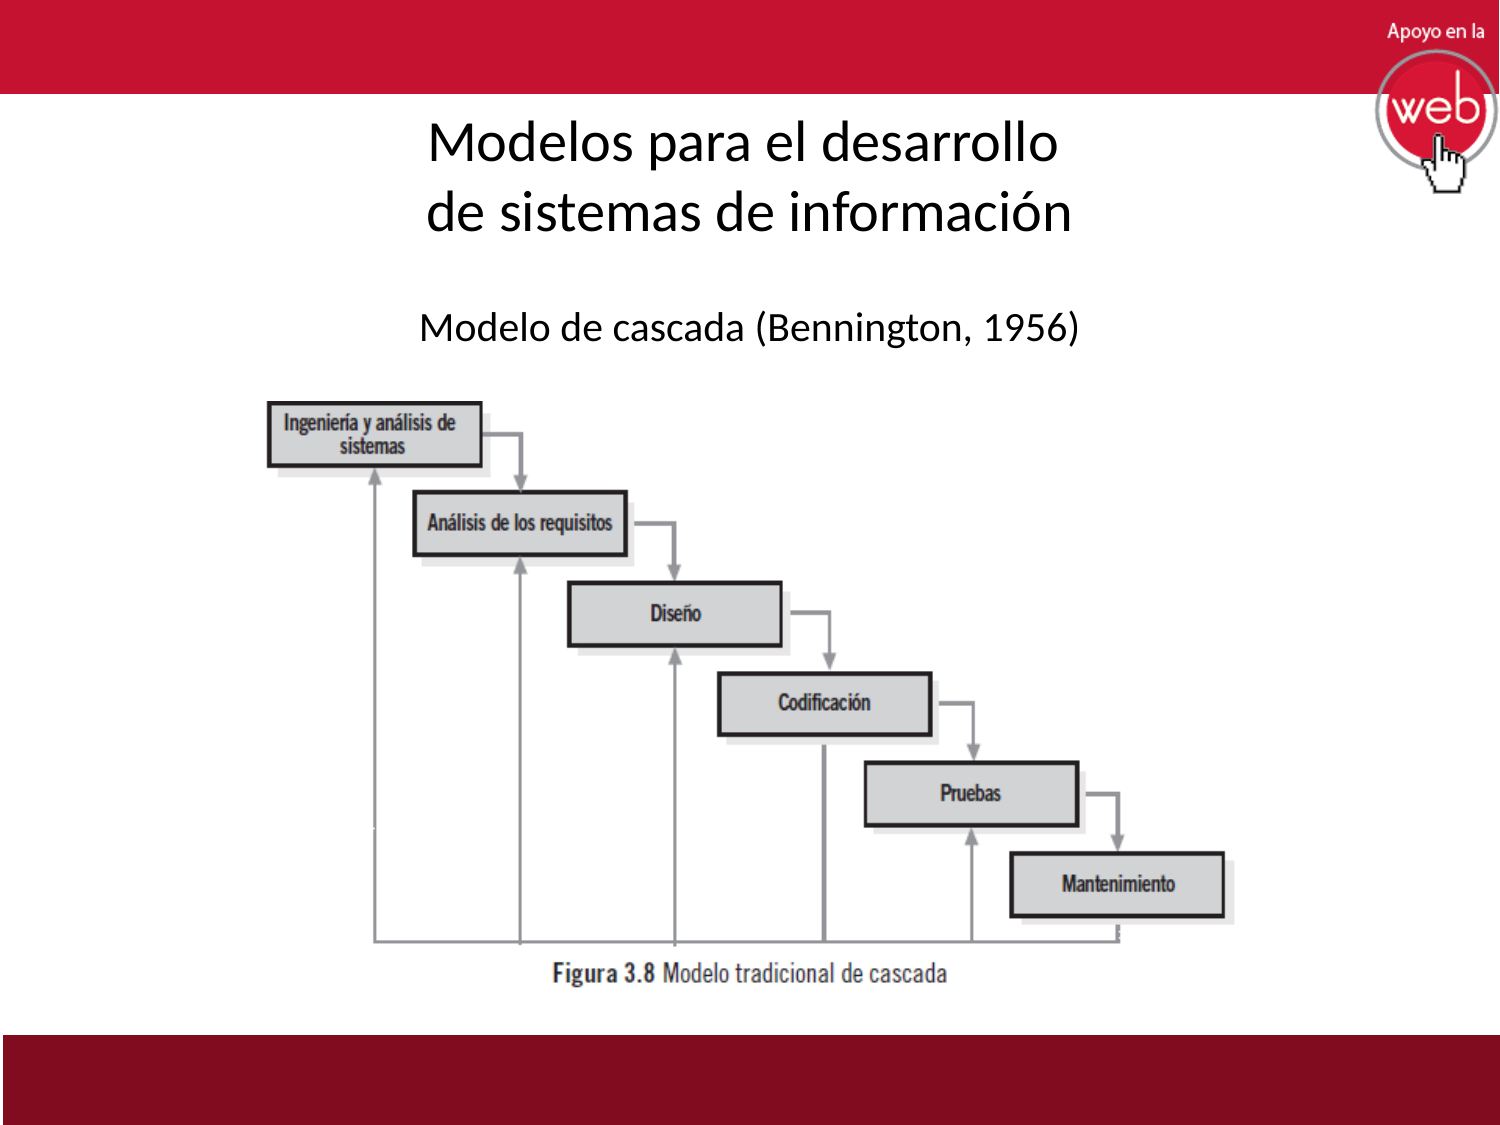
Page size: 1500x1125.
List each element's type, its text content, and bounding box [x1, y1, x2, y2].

title Modelos para el desarrollo de sistemas de información [75, 79, 1425, 268]
list Modelo de cascada (Bennington, 1956) [75, 292, 1425, 1035]
picture [0, 0, 1500, 1125]
